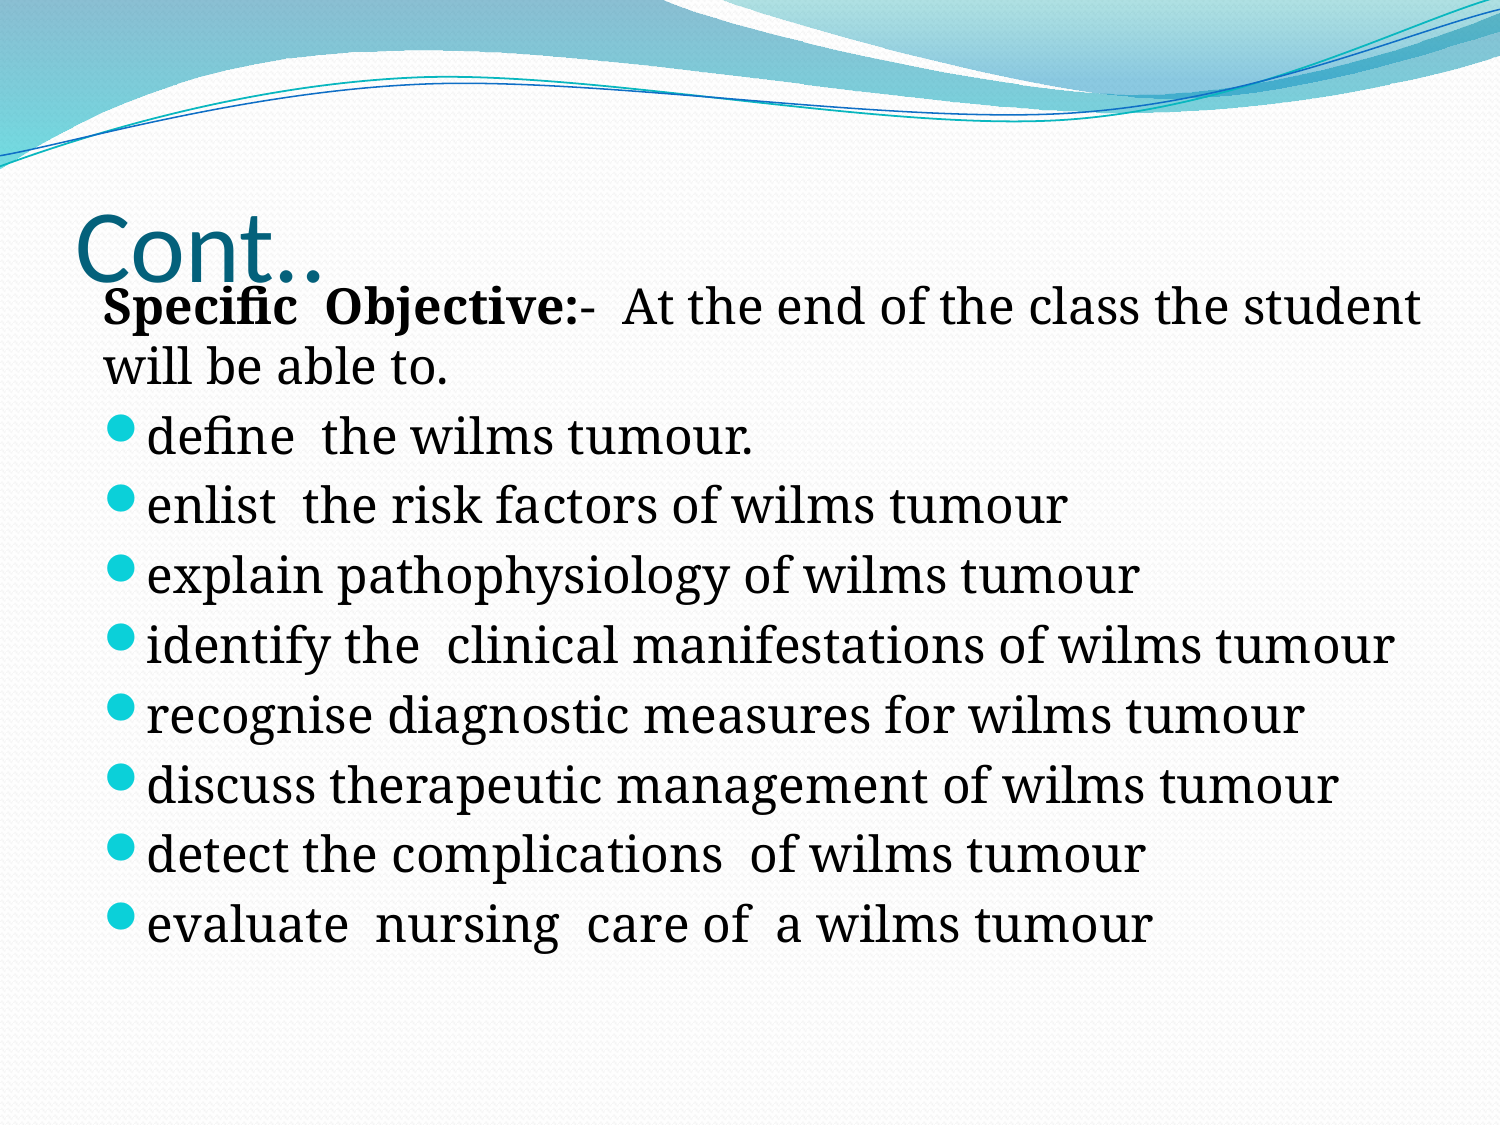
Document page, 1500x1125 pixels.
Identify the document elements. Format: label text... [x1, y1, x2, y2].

title Cont.. [75, 115, 1425, 303]
list Specific Objective:- At the end of the class the student will be able to. define the wilms tumour. enlist the risk factors of wilms tumour explain pathophysiology of wilms tumour identify the clinical manifestations of wilms tumour recognise diagnostic measures for wilms tumour discuss therapeutic management of wilms tumour detect the complications of wilms tumour evaluate nursing care of a wilms tumour [88, 267, 1439, 1010]
